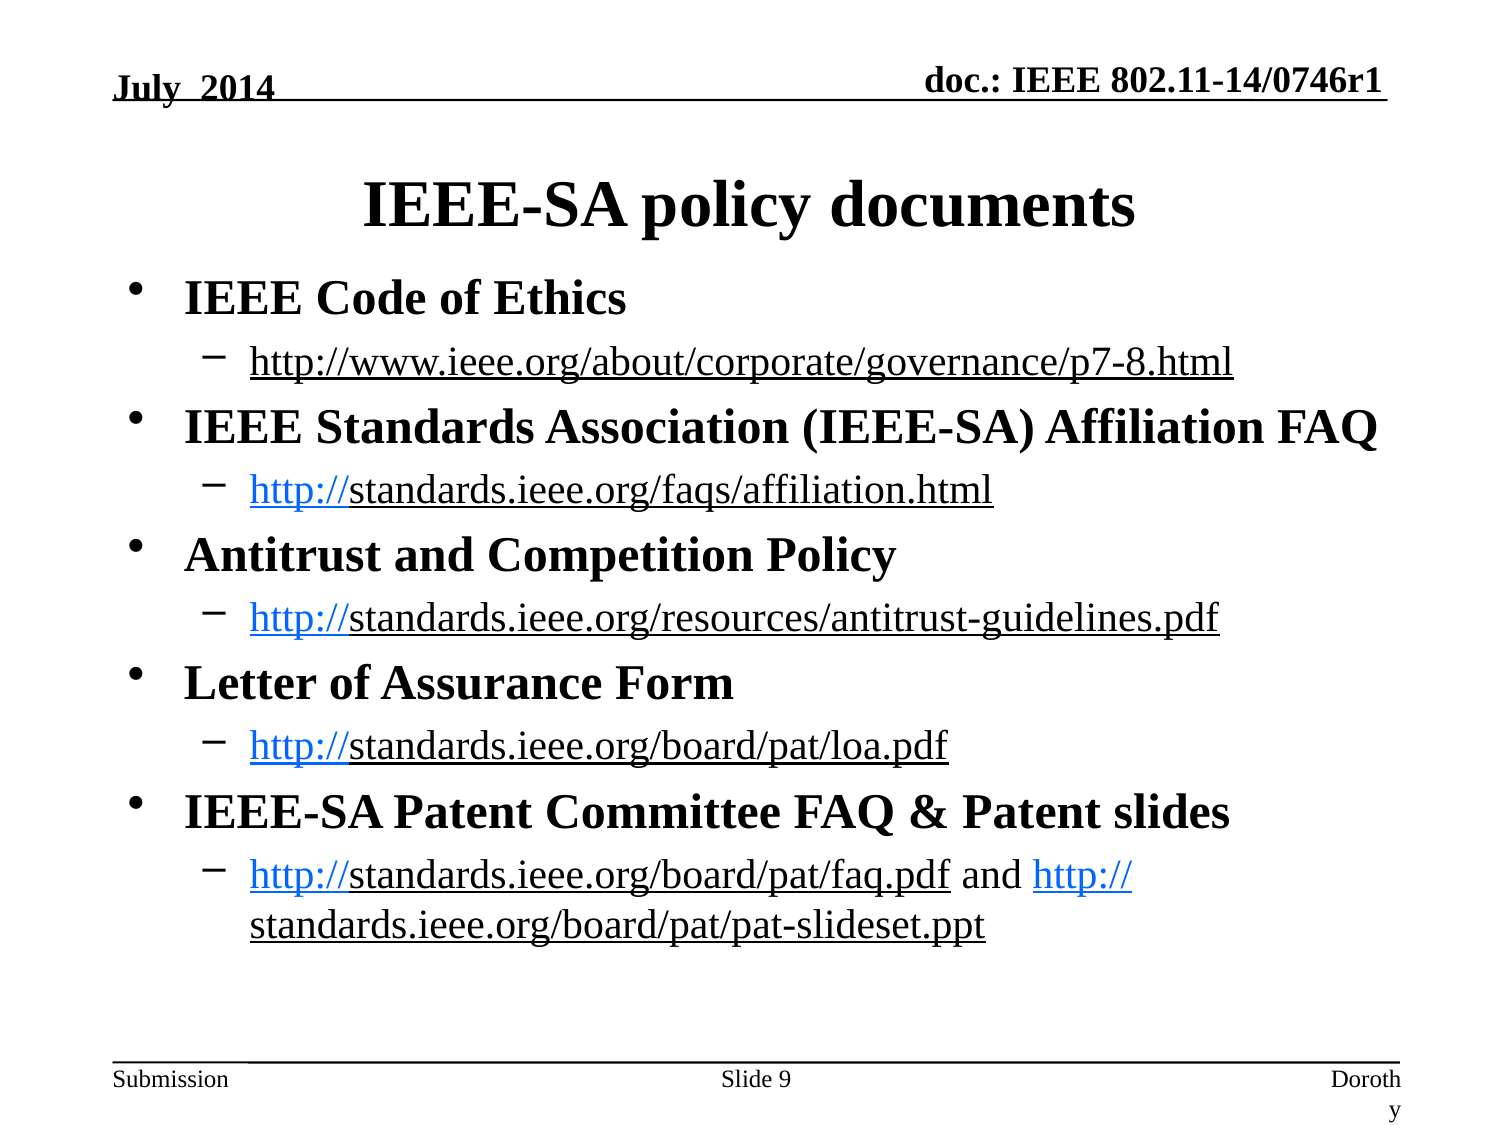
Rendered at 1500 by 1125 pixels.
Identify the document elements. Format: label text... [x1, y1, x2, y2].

list IEEE Code of Ethics http://www.ieee.org/about/corporate/governance/p7-8.html IEEE Standards Association (IEEE-SA) Affiliation FAQ http://standards.ieee.org/faqs/affiliation.html Antitrust and Competition Policy http://standards.ieee.org/resources/antitrust-guidelines.pdf Letter of Assurance Form http://standards.ieee.org/board/pat/loa.pdf IEEE-SA Patent Committee FAQ & Patent slides http://standards.ieee.org/board/pat/faq.pdf and http://standards.ieee.org/board/pat/pat-slideset.ppt [112, 187, 1463, 1101]
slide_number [112, 62, 361, 109]
slide_number Slide 9 [712, 1061, 800, 1093]
title IEEE-SA policy documents [112, 112, 1388, 187]
footer Dorothy Stanley (Aruba Networks) [1324, 1061, 1402, 1093]
